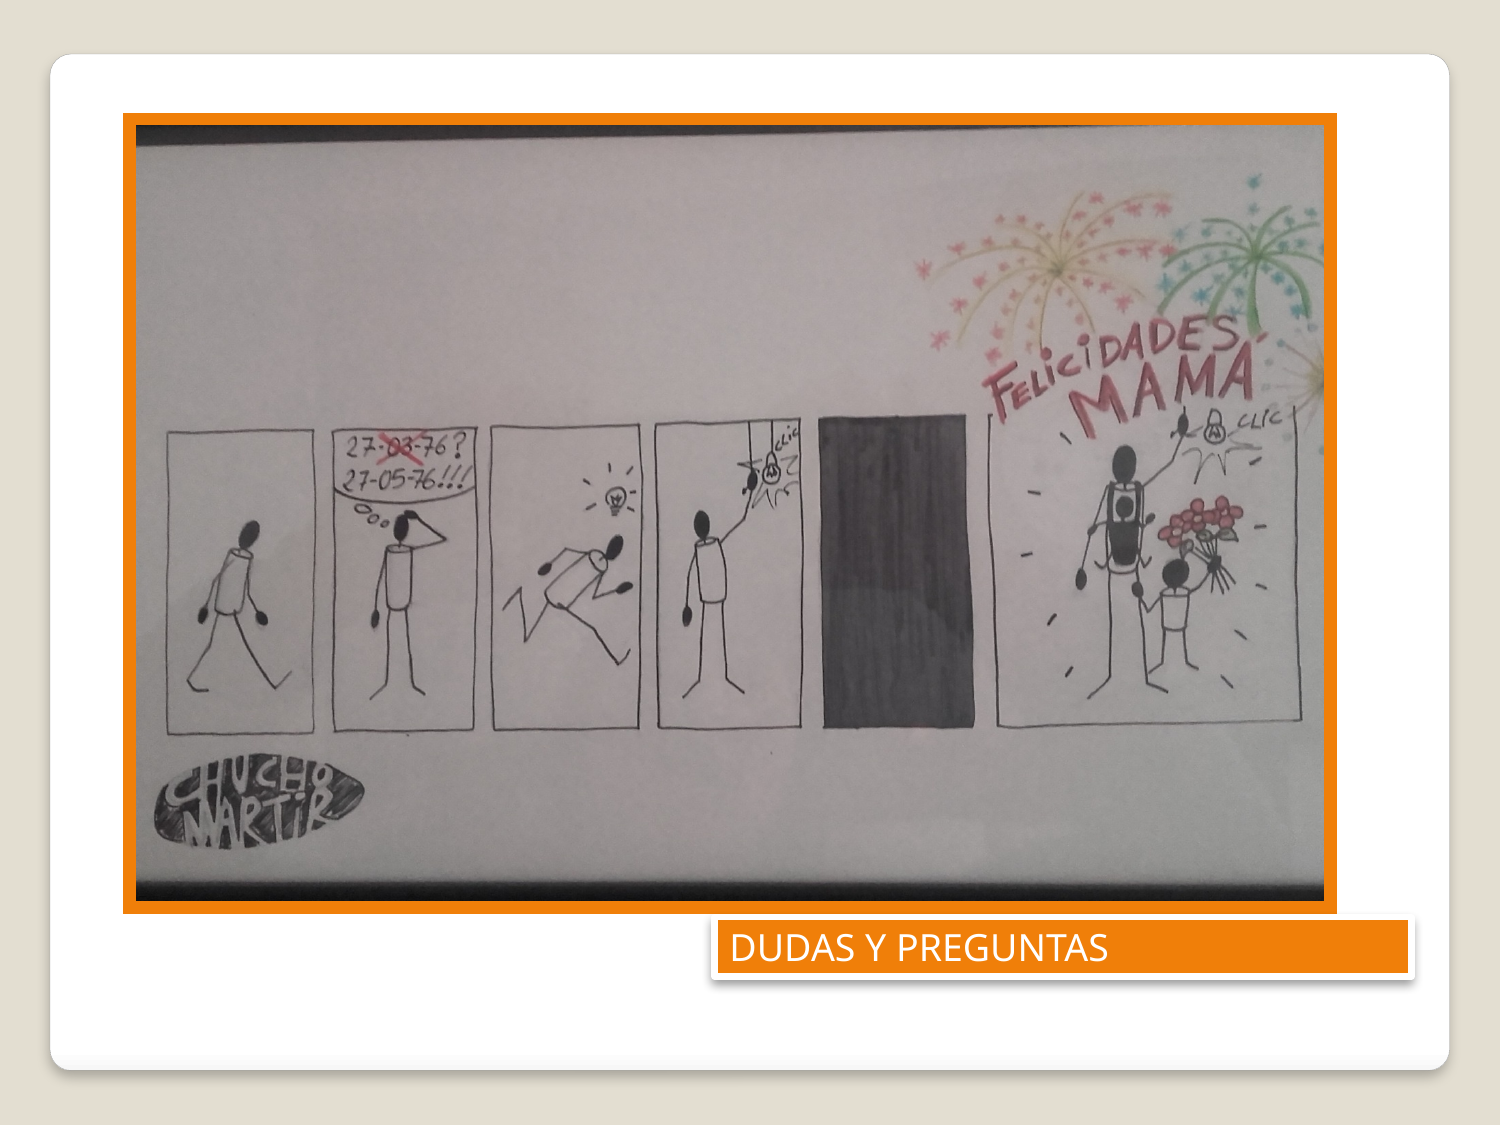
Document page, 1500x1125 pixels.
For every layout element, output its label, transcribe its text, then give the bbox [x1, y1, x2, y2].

picture [135, 125, 1325, 902]
text_box DUDAS Y PREGUNTAS [711, 914, 1415, 980]
